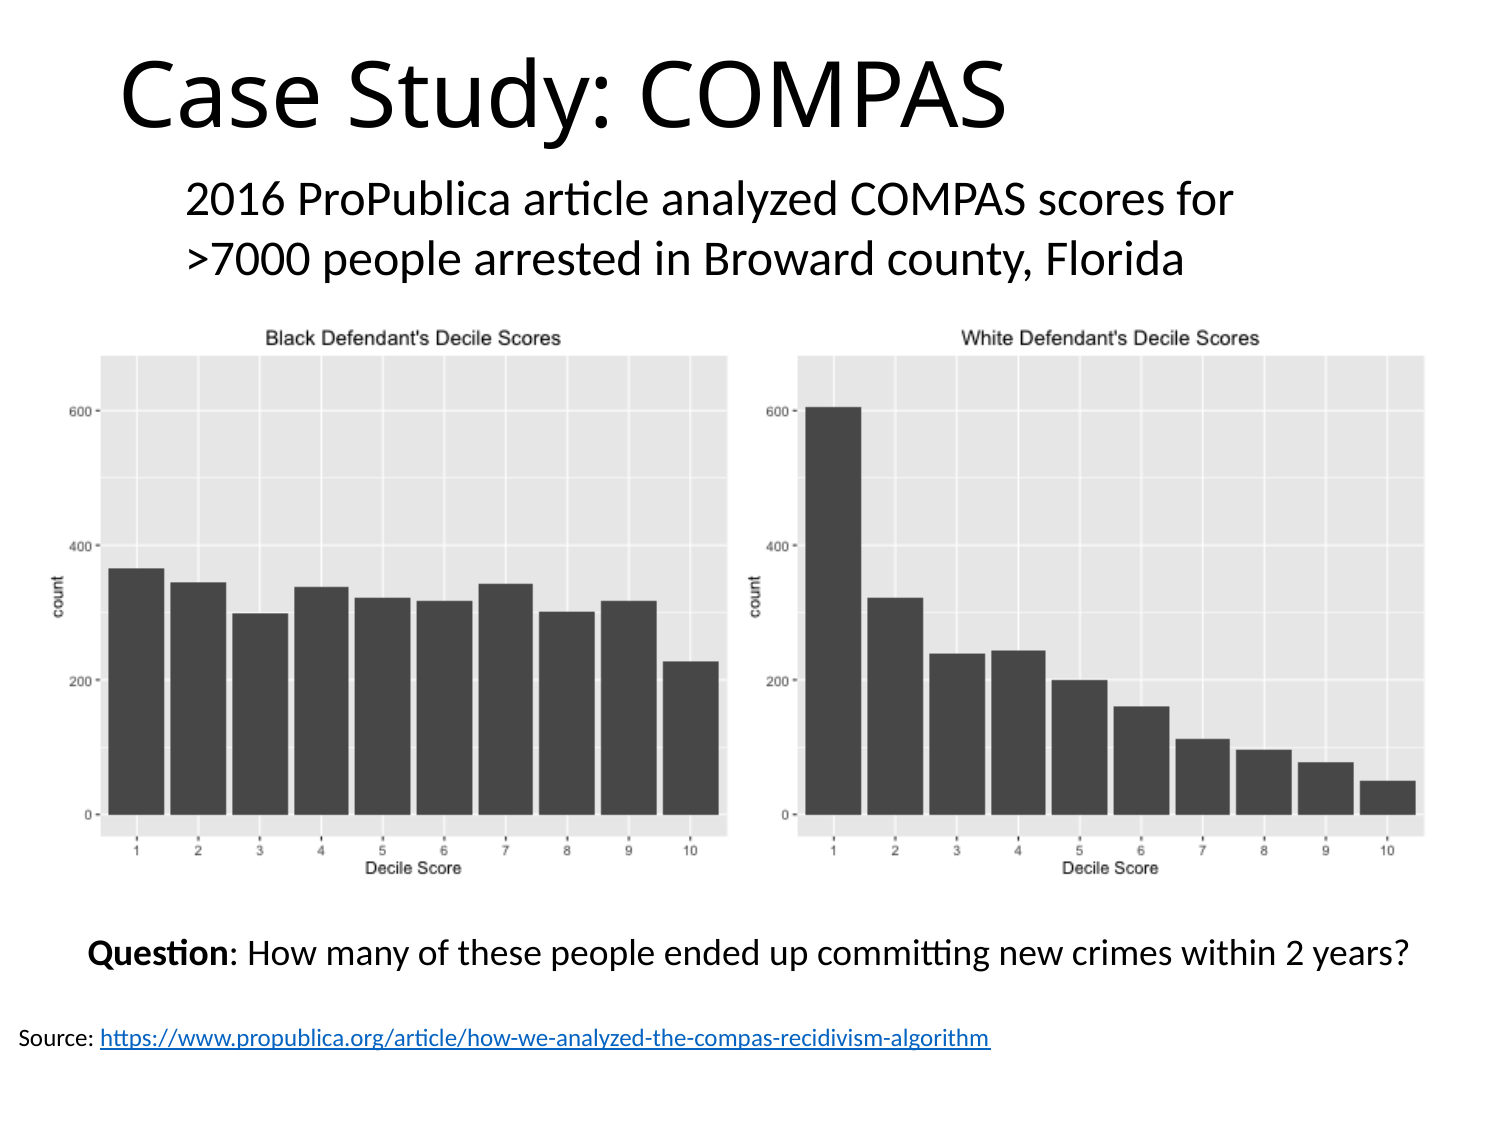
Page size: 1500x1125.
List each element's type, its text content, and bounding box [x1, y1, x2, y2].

text_box Source: https://www.propublica.org/article/how-we-analyzed-the-compas-recidivism-algorithm [3, 1014, 1012, 1059]
title Case Study: COMPAS [103, 29, 1397, 165]
picture [39, 322, 1433, 885]
text_box Question: How many of these people ended up committing new crimes within 2 years? [72, 920, 1428, 981]
text_box 2016 ProPublica article analyzed COMPAS scores for >7000 people arrested in Broward county, Florida [170, 157, 1330, 293]
